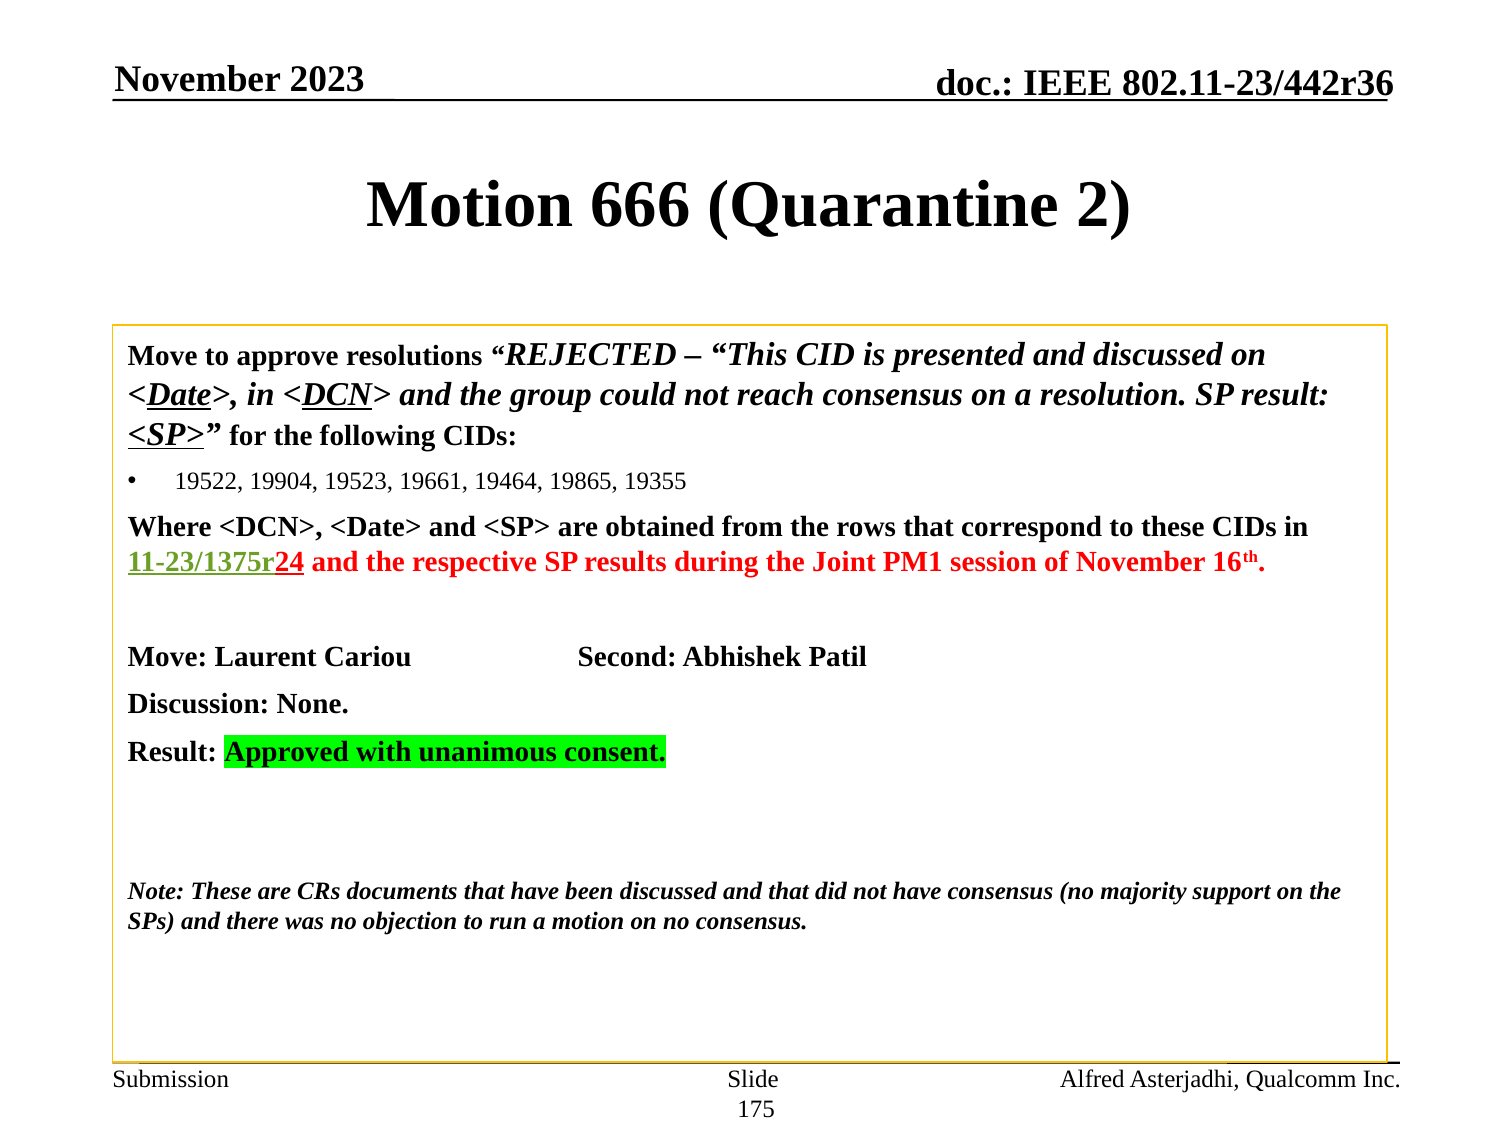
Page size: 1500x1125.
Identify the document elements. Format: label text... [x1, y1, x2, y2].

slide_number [114, 62, 423, 100]
title Motion 666 (Quarantine 2) [112, 112, 1388, 288]
list Move to approve resolutions “REJECTED – “This CID is presented and discussed on <Date>, in <DCN> and the group could not reach consensus on a resolution. SP result: <SP>” for the following CIDs: 19522, 19904, 19523, 19661, 19464, 19865, 19355 Where <DCN>, <Date> and <SP> are obtained from the rows that correspond to these CIDs in 11-23/1375r24 and the respective SP results during the Joint PM1 session of November 16th. Move: Laurent Cariou Second: Abhishek Patil Discussion: None. Result: Approved with unanimous consent. Note: These are CRs documents that have been discussed and that did not have consensus (no majority support on the SPs) and there was no objection to run a motion on no consensus. [112, 324, 1388, 1063]
footer Alfred Asterjadhi, Qualcomm Inc. [878, 1061, 1402, 1093]
slide_number Slide 175 [712, 1061, 800, 1123]
